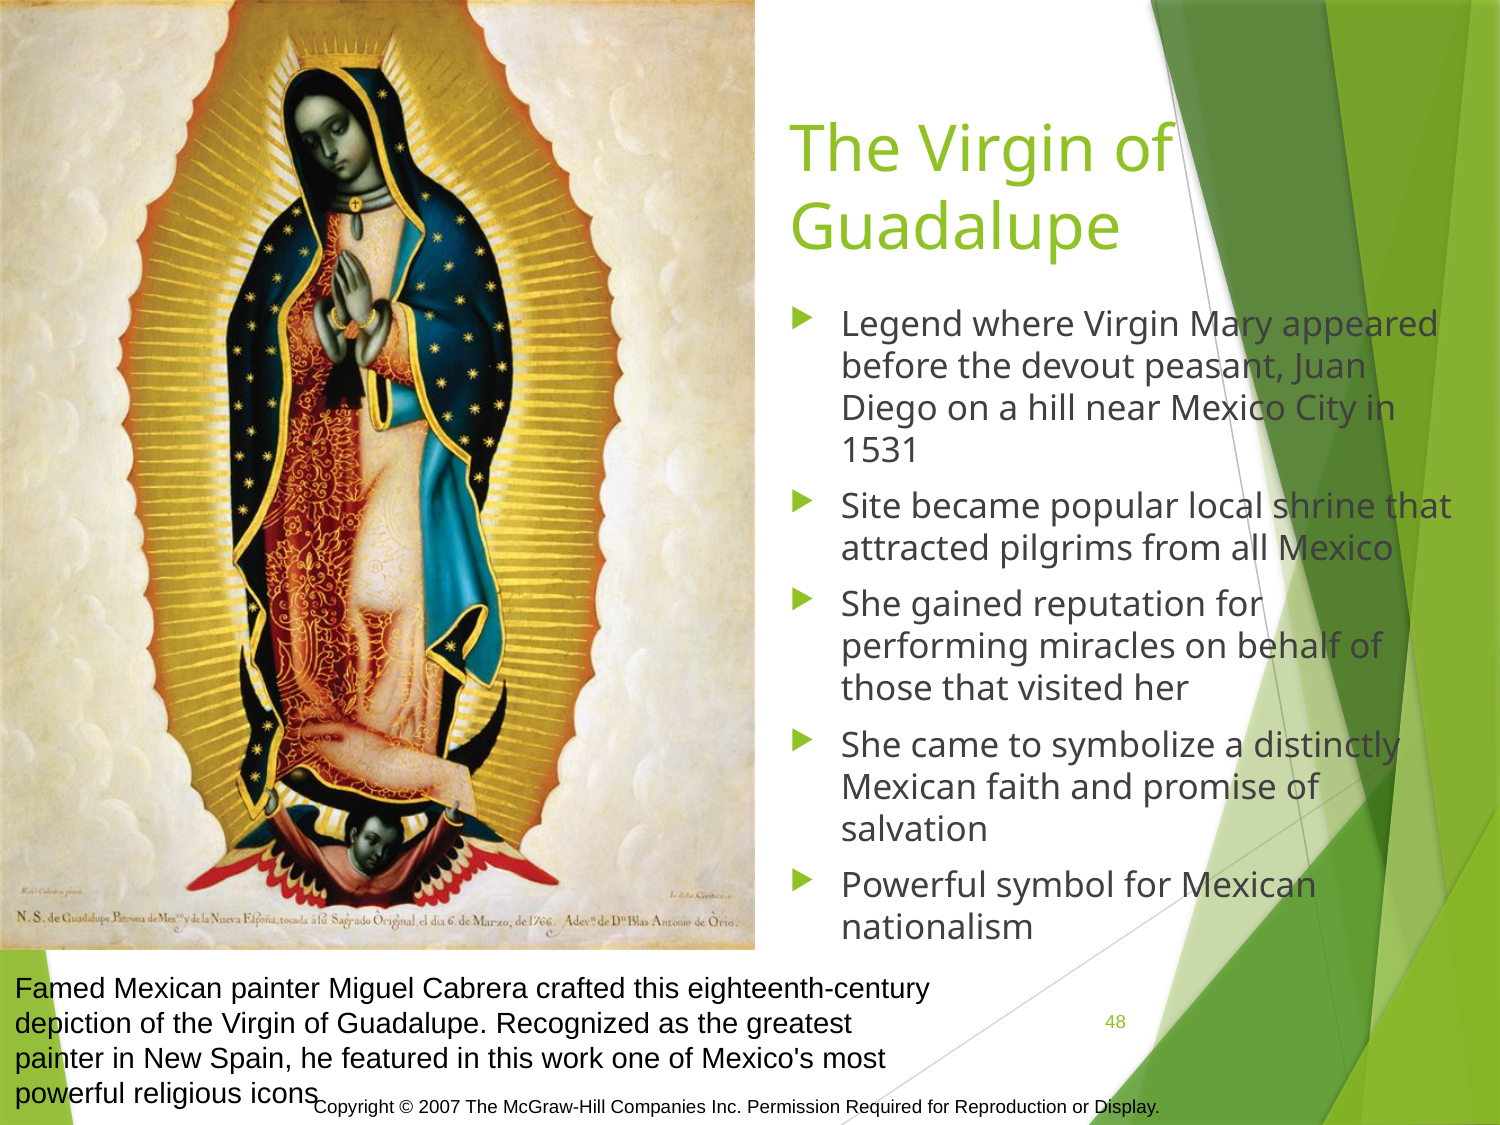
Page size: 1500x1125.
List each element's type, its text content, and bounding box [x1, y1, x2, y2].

text_box Famed Mexican painter Miguel Cabrera crafted this eighteenth-century depiction of the Virgin of Guadalupe. Recognized as the greatest painter in New Spain, he featured in this work one of Mexico's most powerful religious icons [0, 962, 963, 1117]
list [0, 0, 755, 951]
slide_number 48 [1057, 991, 1142, 1051]
list Legend where Virgin Mary appeared before the devout peasant, Juan Diego on a hill near Mexico City in 1531 Site became popular local shrine that attracted pilgrims from all Mexico She gained reputation for performing miracles on behalf of those that visited her She came to symbolize a distinctly Mexican faith and promise of salvation Powerful symbol for Mexican nationalism [774, 293, 1475, 1051]
title The Virgin of Guadalupe [774, 99, 1238, 293]
